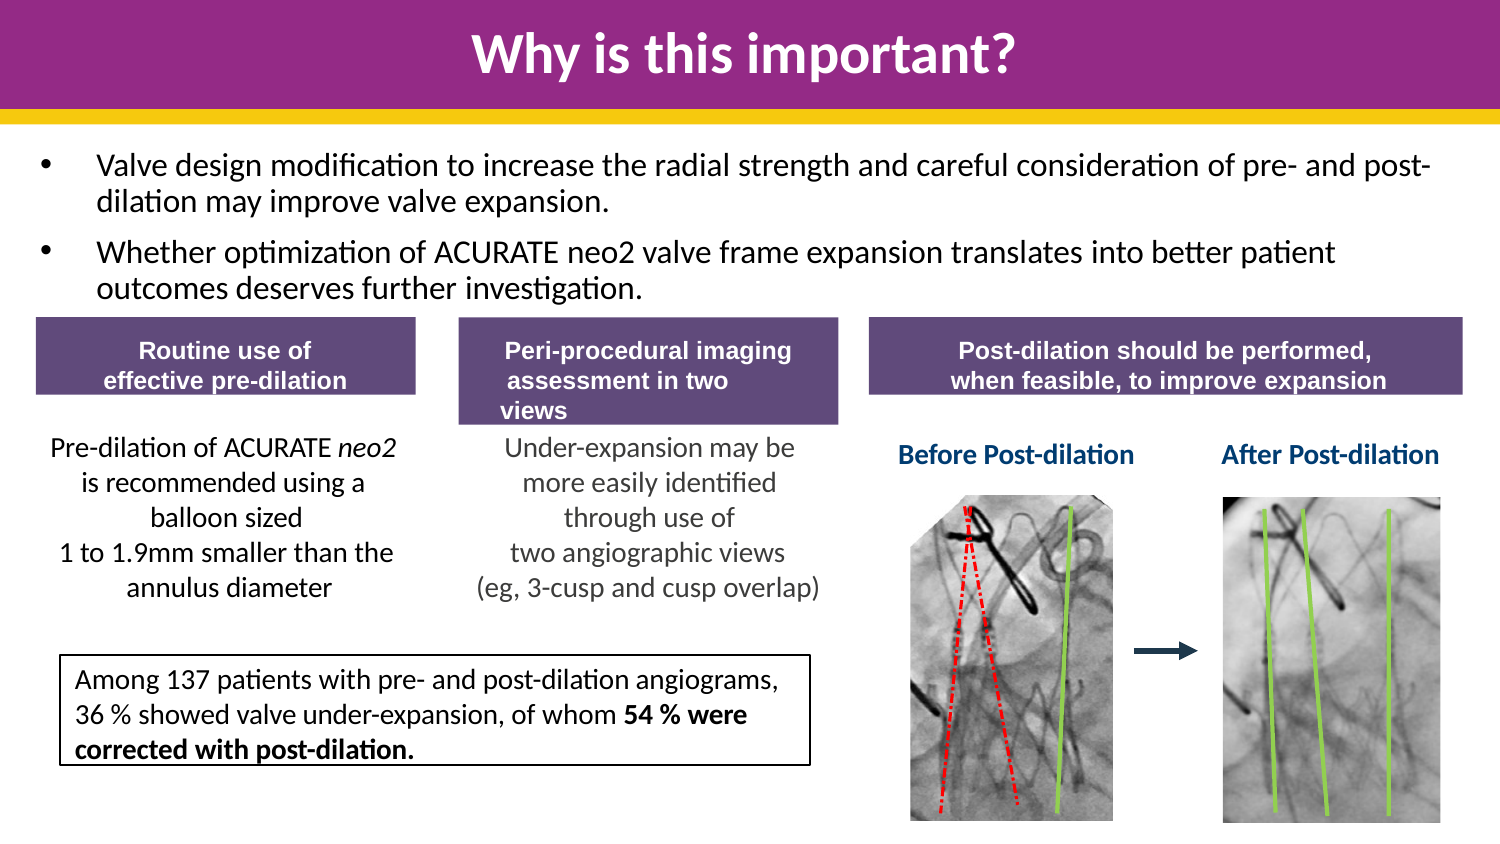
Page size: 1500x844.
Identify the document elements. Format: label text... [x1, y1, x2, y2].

text_box Before Post-dilation After Post-dilation [896, 433, 1443, 471]
text_box Among 137 patients with pre- and post-dilation angiograms, 36 % showed valve under-expansion, of whom 54 % were corrected with post-dilation. [59, 654, 810, 766]
text_box Peri-procedural imaging assessment in two views [458, 317, 839, 425]
text_box [1222, 497, 1441, 823]
title Why is this important? [469, 13, 1023, 157]
text_box Pre-dilation of ACURATE neo2 is recommended using a balloon sized 1 to 1.9mm smaller than the annulus diameter [48, 426, 404, 604]
text_box Post-dilation should be performed, when feasible, to improve expansion [868, 317, 1463, 395]
text_box [910, 495, 1113, 821]
text_box Valve design modification to increase the radial strength and careful consideration of pre- and post- dilation may improve valve expansion. Whether optimization of ACURATE neo2 valve frame expansion translates into better patient outcomes deserves further investigation. [38, 140, 1450, 306]
picture [0, 0, 1500, 109]
text_box Under-expansion may be more easily identified through use of two angiographic views (eg, 3-cusp and cusp overlap) [474, 426, 825, 604]
text_box [1179, 641, 1198, 661]
text_box Routine use of effective pre-dilation [35, 317, 416, 395]
